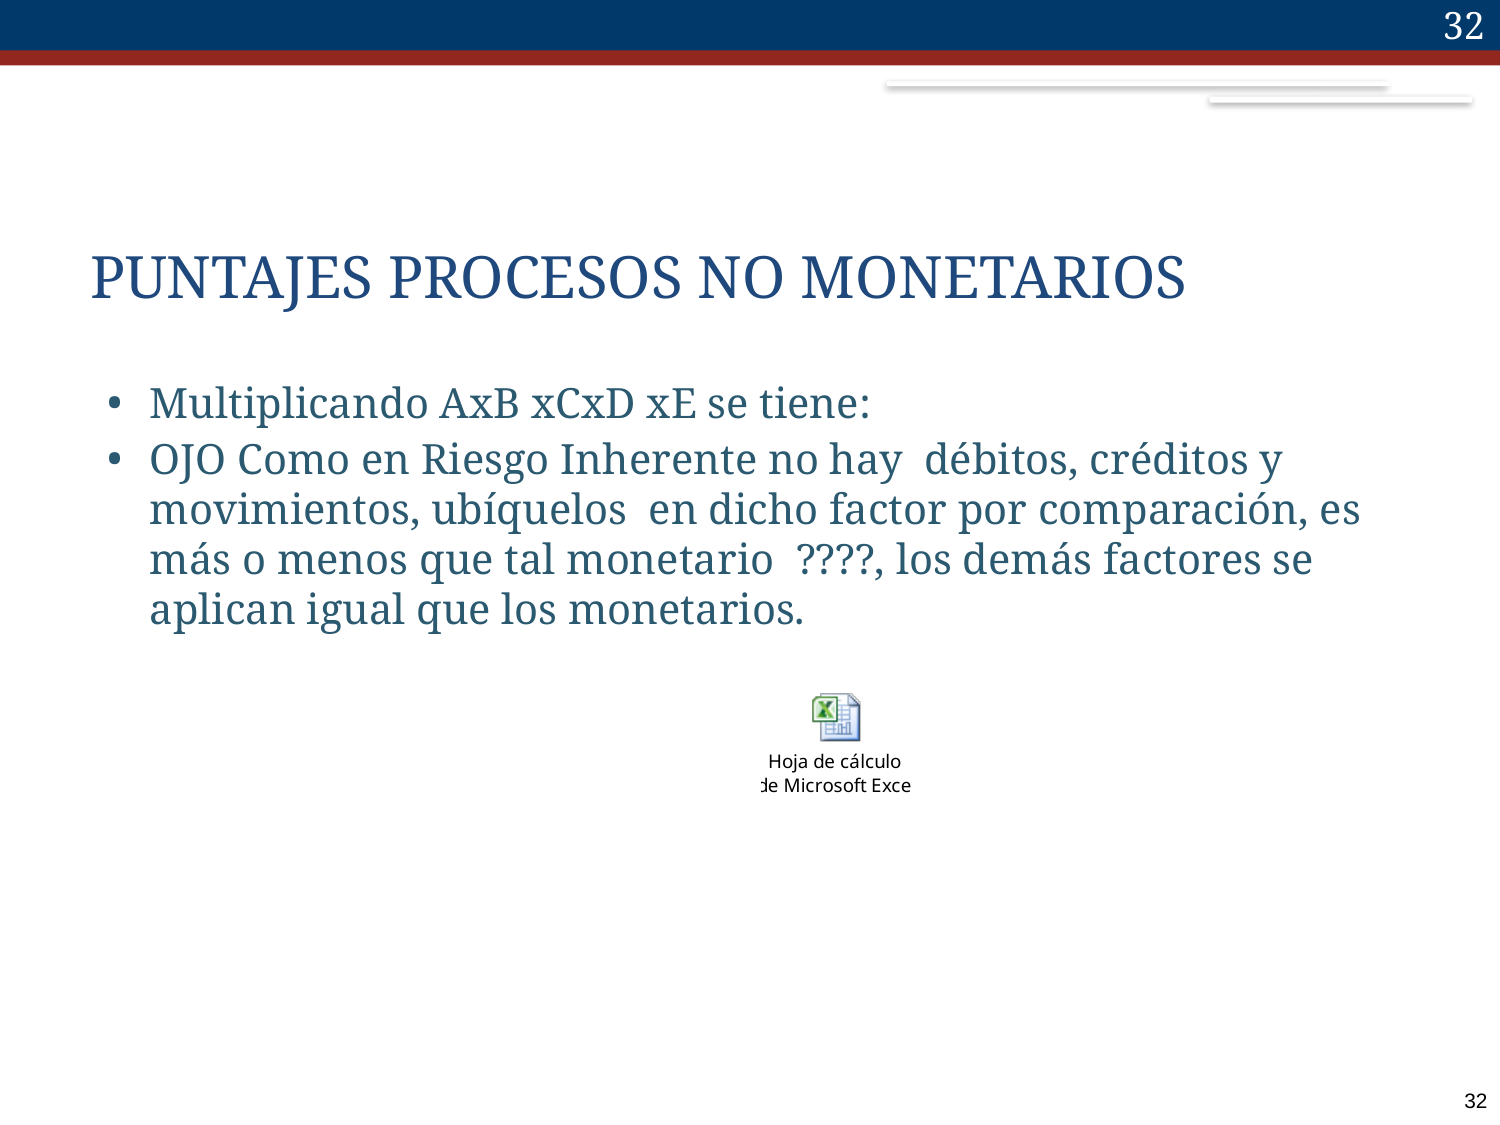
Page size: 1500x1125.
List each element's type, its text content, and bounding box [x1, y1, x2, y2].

title PUNTAJES PROCESOS NO MONETARIOS [74, 187, 1426, 363]
list Multiplicando AxB xCxD xE se tiene: OJO Como en Riesgo Inherente no hay débitos, créditos y movimientos, ubíquelos en dicho factor por comparación, es más o menos que tal monetario ????, los demás factores se aplican igual que los monetarios. [74, 368, 1426, 1079]
slide_number 32 [1374, 0, 1500, 61]
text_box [761, 692, 912, 820]
